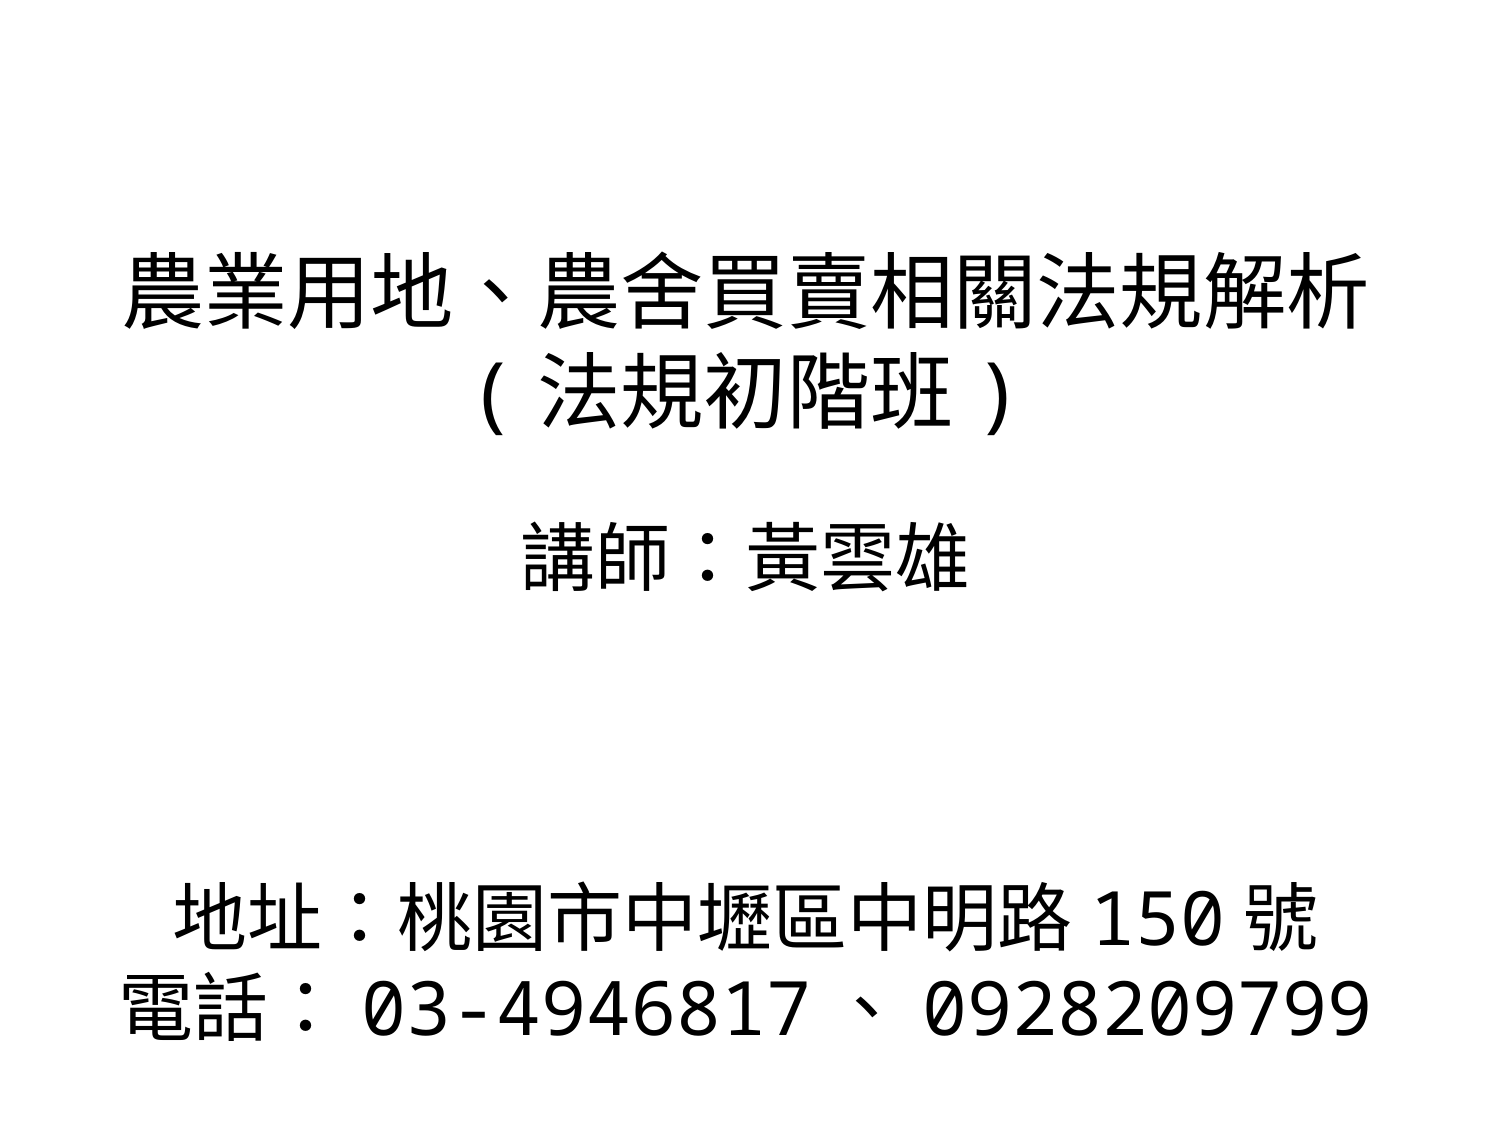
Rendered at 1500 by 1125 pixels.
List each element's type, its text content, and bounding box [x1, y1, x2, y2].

text_box 農業用地、農舍買賣相關法規解析 (法規初階班) [106, 231, 1385, 447]
text_box 講師：黃雲雄 地址：桃園市中壢區中明路150號 電話：03-4946817、0928209799 [103, 503, 1388, 1059]
